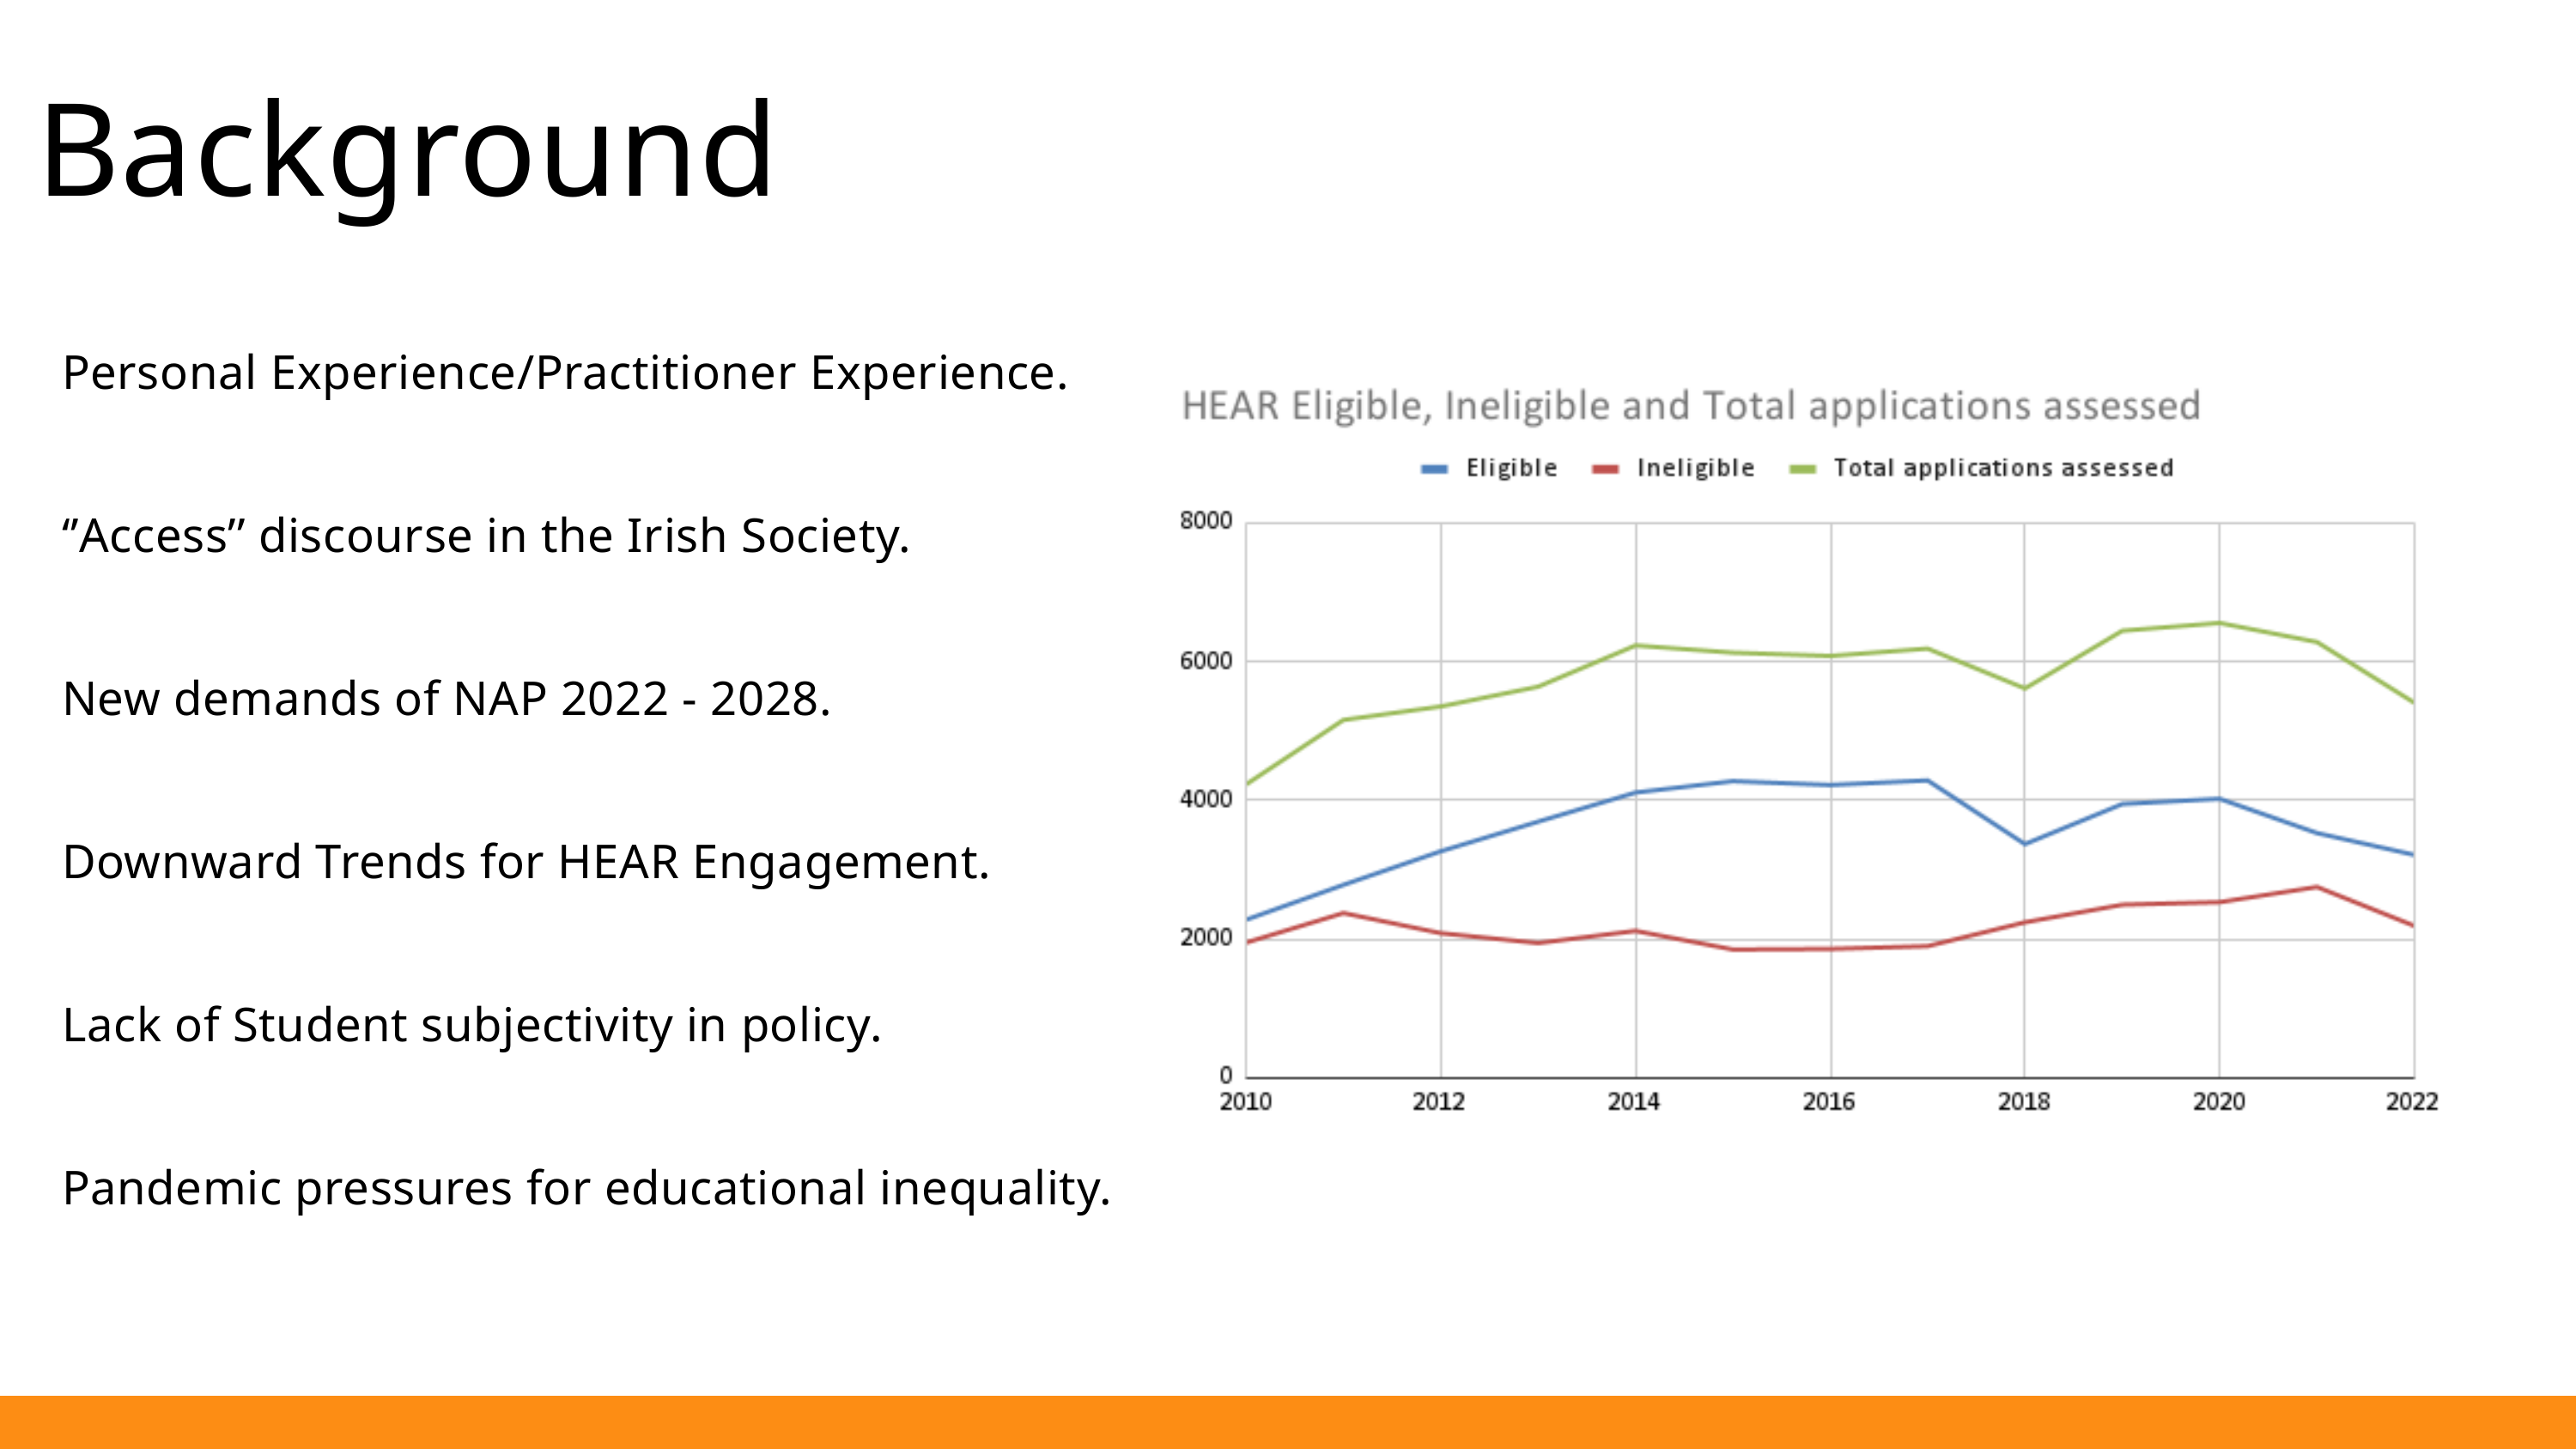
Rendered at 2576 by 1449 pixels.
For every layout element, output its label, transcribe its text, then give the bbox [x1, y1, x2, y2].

text_box [0, 1396, 2576, 1449]
text_box Background [0, 67, 1461, 222]
text_box Personal Experience/Practitioner Experience. ‘’Access’’ discourse in the Irish Society. New demands of NAP 2022 - 2028. Downward Trends for HEAR Engagement. Lack of Student subjectivity in policy. Pandemic pressures for educational inequality. [62, 235, 1461, 1215]
text_box [1461, 345, 2456, 1159]
